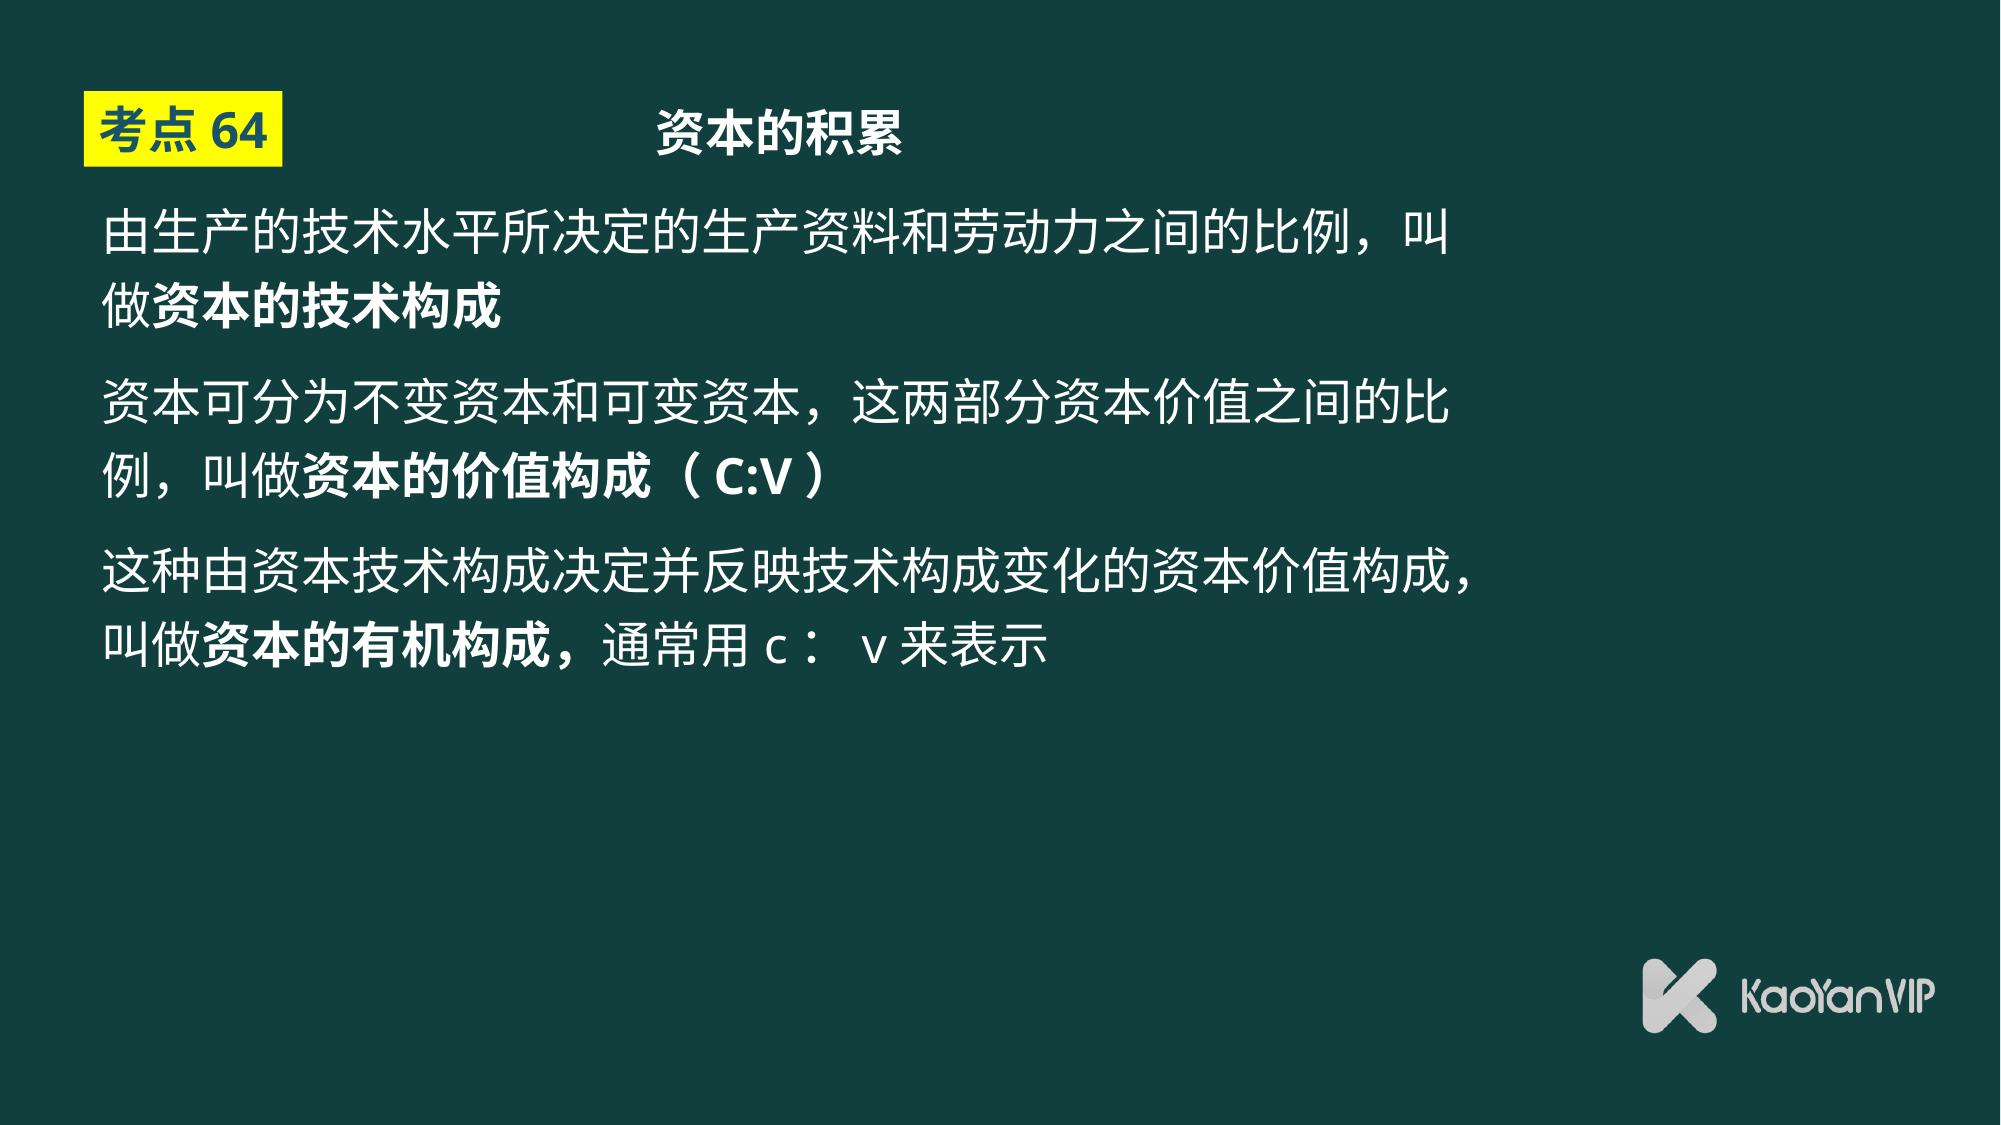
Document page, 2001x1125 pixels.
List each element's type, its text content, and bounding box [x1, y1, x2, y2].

title 资本的积累 [86, 91, 1474, 180]
list 由生产的技术水平所决定的生产资料和劳动力之间的比例，叫做资本的技术构成 资本可分为不变资本和可变资本，这两部分资本价值之间的比例，叫做资本的价值构成（C:V） 这种由资本技术构成决定并反映技术构成变化的资本价值构成，叫做资本的有机构成，通常用c：v来表示 [86, 180, 1474, 1037]
text_box 考点64 [83, 91, 283, 167]
